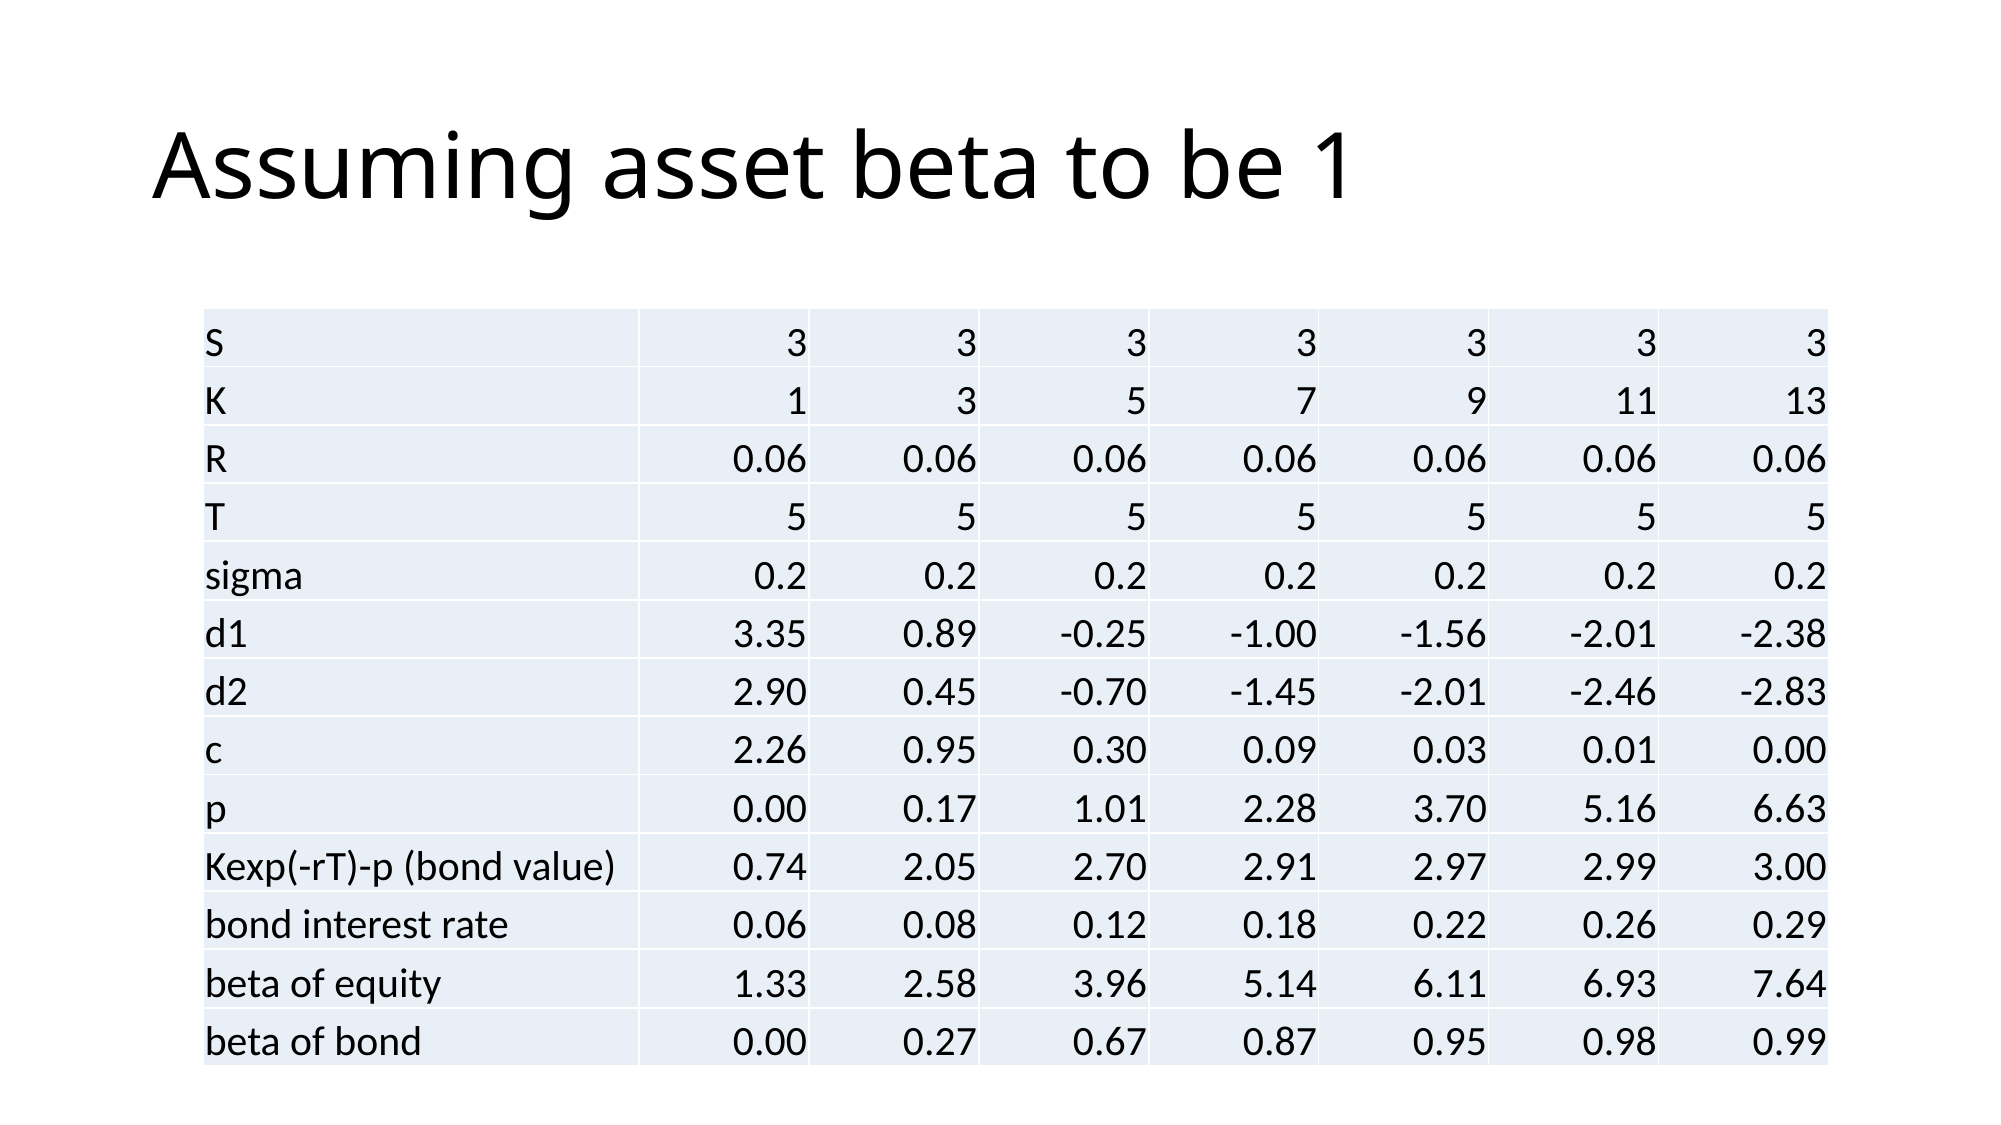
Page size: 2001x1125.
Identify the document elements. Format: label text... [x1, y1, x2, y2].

table_cell beta of equity [204, 950, 638, 1007]
table_cell 0.09 [1150, 717, 1318, 774]
table_cell 2.26 [640, 717, 808, 774]
table_cell 2.99 [1489, 834, 1658, 890]
table_cell 3.70 [1319, 775, 1488, 832]
table_cell 0.74 [640, 834, 808, 890]
table_cell 5.16 [1489, 775, 1658, 832]
table_cell 0.06 [640, 892, 808, 948]
table_header 3 [640, 309, 808, 366]
table_header S [204, 309, 638, 366]
table_cell 0.2 [980, 542, 1148, 599]
table_cell 0.2 [1319, 542, 1488, 599]
table_header 3 [1150, 309, 1318, 366]
table_cell R [204, 426, 638, 482]
table_header 3 [1659, 309, 1828, 366]
table_cell -2.01 [1489, 601, 1658, 657]
table_cell 6.11 [1319, 950, 1488, 1007]
table_cell 5 [1319, 484, 1488, 540]
table_cell 0.22 [1319, 892, 1488, 948]
table_cell 0.27 [810, 1009, 978, 1065]
table_header 3 [810, 309, 978, 366]
table_cell 0.06 [1489, 426, 1658, 482]
table_cell -1.45 [1150, 659, 1318, 715]
table_cell 0.2 [1489, 542, 1658, 599]
table_cell 0.06 [1150, 426, 1318, 482]
table_cell 3.35 [640, 601, 808, 657]
table_cell 13 [1659, 367, 1828, 424]
table_cell 0.29 [1659, 892, 1828, 948]
table_cell c [204, 717, 638, 774]
table_cell 6.63 [1659, 775, 1828, 832]
table_cell -0.70 [980, 659, 1148, 715]
table_cell 2.90 [640, 659, 808, 715]
table_cell 2.70 [980, 834, 1148, 890]
table_cell 0.98 [1489, 1009, 1658, 1065]
table_cell 1 [640, 367, 808, 424]
table_cell 0.26 [1489, 892, 1658, 948]
table_cell 5 [980, 367, 1148, 424]
table_cell 2.91 [1150, 834, 1318, 890]
table_cell 7 [1150, 367, 1318, 424]
table_cell 5 [1489, 484, 1658, 540]
table_cell 0.2 [1150, 542, 1318, 599]
table_cell 1.01 [980, 775, 1148, 832]
title Assuming asset beta to be 1 [137, 59, 1863, 278]
table_cell 3.96 [980, 950, 1148, 1007]
table_cell 0.06 [980, 426, 1148, 482]
table_cell 6.93 [1489, 950, 1658, 1007]
table_cell 5 [1659, 484, 1828, 540]
table_cell 0.45 [810, 659, 978, 715]
table_cell 0.87 [1150, 1009, 1318, 1065]
table_cell 11 [1489, 367, 1658, 424]
table_cell 0.12 [980, 892, 1148, 948]
table_cell -2.01 [1319, 659, 1488, 715]
table_cell 0.06 [810, 426, 978, 482]
table_header 3 [1319, 309, 1488, 366]
table_cell 0.03 [1319, 717, 1488, 774]
table_cell p [204, 775, 638, 832]
table_cell -2.83 [1659, 659, 1828, 715]
table_cell 0.17 [810, 775, 978, 832]
table_cell -0.25 [980, 601, 1148, 657]
table_cell 0.06 [640, 426, 808, 482]
table_cell 5 [1150, 484, 1318, 540]
table_cell 0.2 [1659, 542, 1828, 599]
table_cell 0.18 [1150, 892, 1318, 948]
table_cell sigma [204, 542, 638, 599]
table_cell 0.95 [810, 717, 978, 774]
table_cell 3 [810, 367, 978, 424]
table_cell 0.67 [980, 1009, 1148, 1065]
table_cell 5 [640, 484, 808, 540]
table_cell K [204, 367, 638, 424]
table_cell beta of bond [204, 1009, 638, 1065]
table_cell 5 [810, 484, 978, 540]
table_cell 0.00 [1659, 717, 1828, 774]
table_cell 0.2 [810, 542, 978, 599]
table_header 3 [980, 309, 1148, 366]
table_cell 5 [980, 484, 1148, 540]
table_cell d1 [204, 601, 638, 657]
table_cell 1.33 [640, 950, 808, 1007]
table_cell T [204, 484, 638, 540]
table_cell -2.38 [1659, 601, 1828, 657]
table_cell 2.97 [1319, 834, 1488, 890]
table_cell 5.14 [1150, 950, 1318, 1007]
table_cell 0.00 [640, 1009, 808, 1065]
table_header 3 [1489, 309, 1658, 366]
table_cell 0.01 [1489, 717, 1658, 774]
table_cell -1.00 [1150, 601, 1318, 657]
table_cell 0.00 [640, 775, 808, 832]
table_cell 0.06 [1319, 426, 1488, 482]
table_cell -2.46 [1489, 659, 1658, 715]
table_cell 3.00 [1659, 834, 1828, 890]
table_cell 0.89 [810, 601, 978, 657]
table_cell Kexp(-rT)-p (bond value) [204, 834, 638, 890]
table_cell bond interest rate [204, 892, 638, 948]
table_cell 0.08 [810, 892, 978, 948]
table_cell 2.58 [810, 950, 978, 1007]
table_cell -1.56 [1319, 601, 1488, 657]
table_cell 0.06 [1659, 426, 1828, 482]
table_cell 0.30 [980, 717, 1148, 774]
table_cell 0.2 [640, 542, 808, 599]
table_cell d2 [204, 659, 638, 715]
table_cell 0.99 [1659, 1009, 1828, 1065]
table_cell 7.64 [1659, 950, 1828, 1007]
table_cell 9 [1319, 367, 1488, 424]
table_cell 2.05 [810, 834, 978, 890]
table_cell 2.28 [1150, 775, 1318, 832]
table_cell 0.95 [1319, 1009, 1488, 1065]
